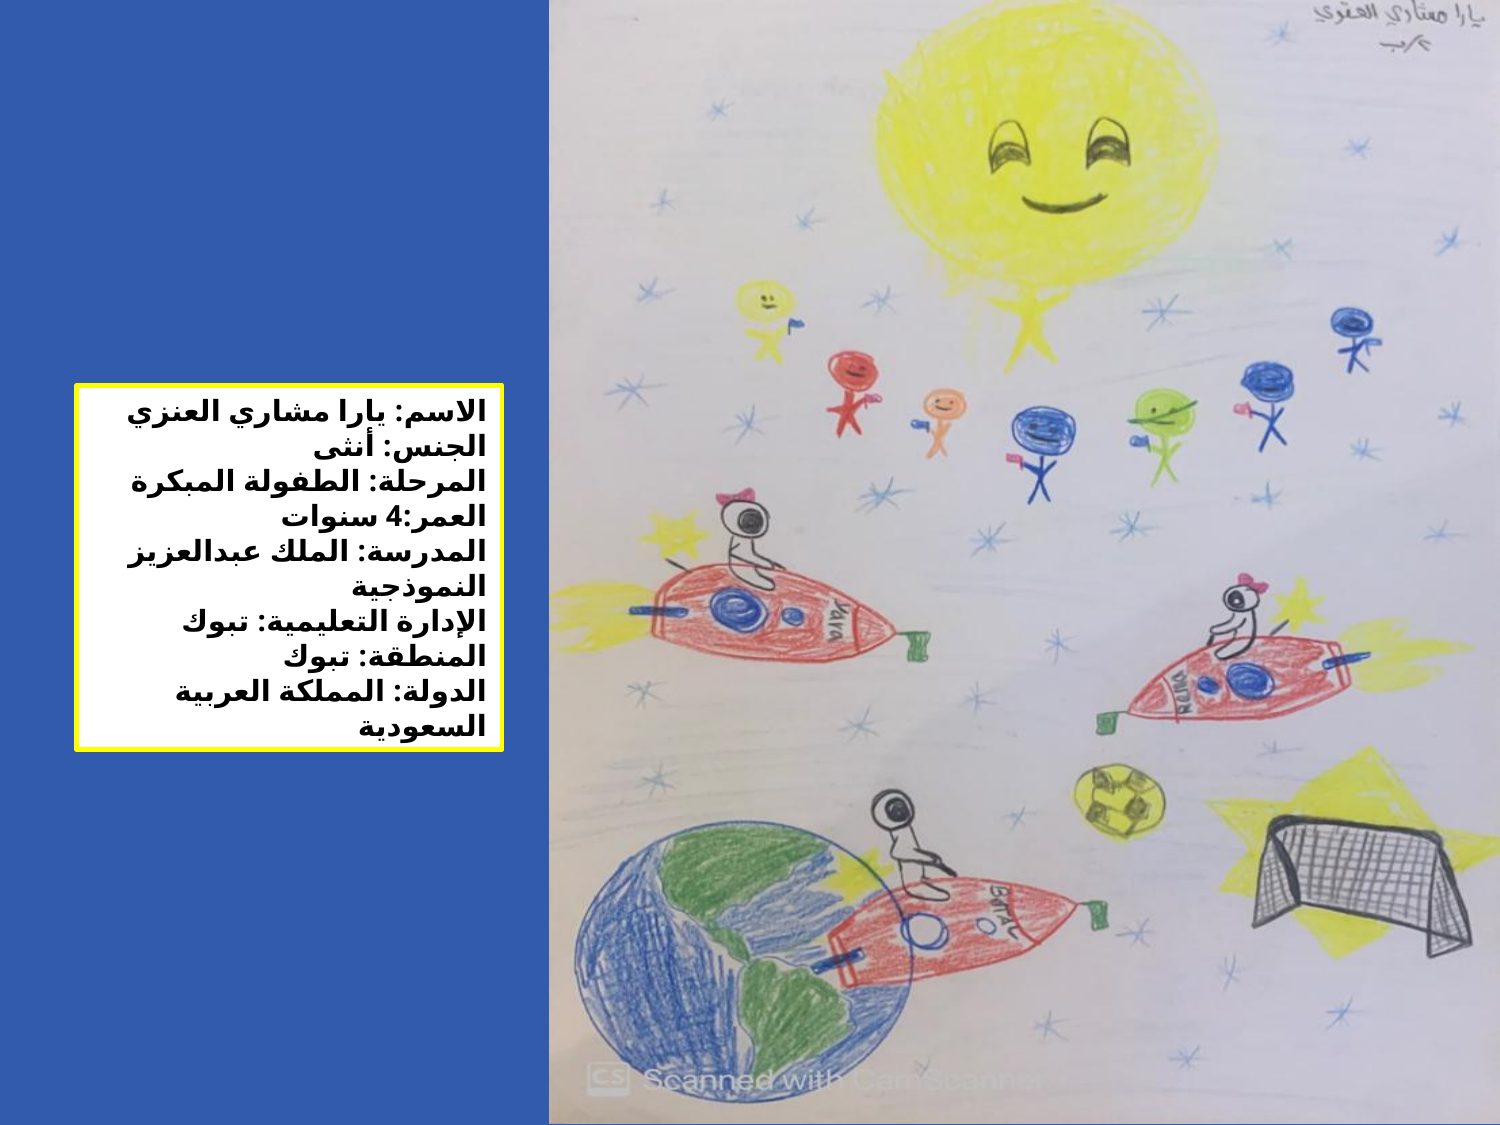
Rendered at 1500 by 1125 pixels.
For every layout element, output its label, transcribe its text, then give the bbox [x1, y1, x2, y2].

text_box الاسم: يارا مشاري العنزي الجنس: أنثى المرحلة: الطفولة المبكرة العمر:4 سنوات المدرسة: الملك عبدالعزيز النموذجية الإدارة التعليمية: تبوك المنطقة: تبوك الدولة: المملكة العربية السعودية [76, 385, 502, 750]
picture [548, 0, 1500, 1124]
